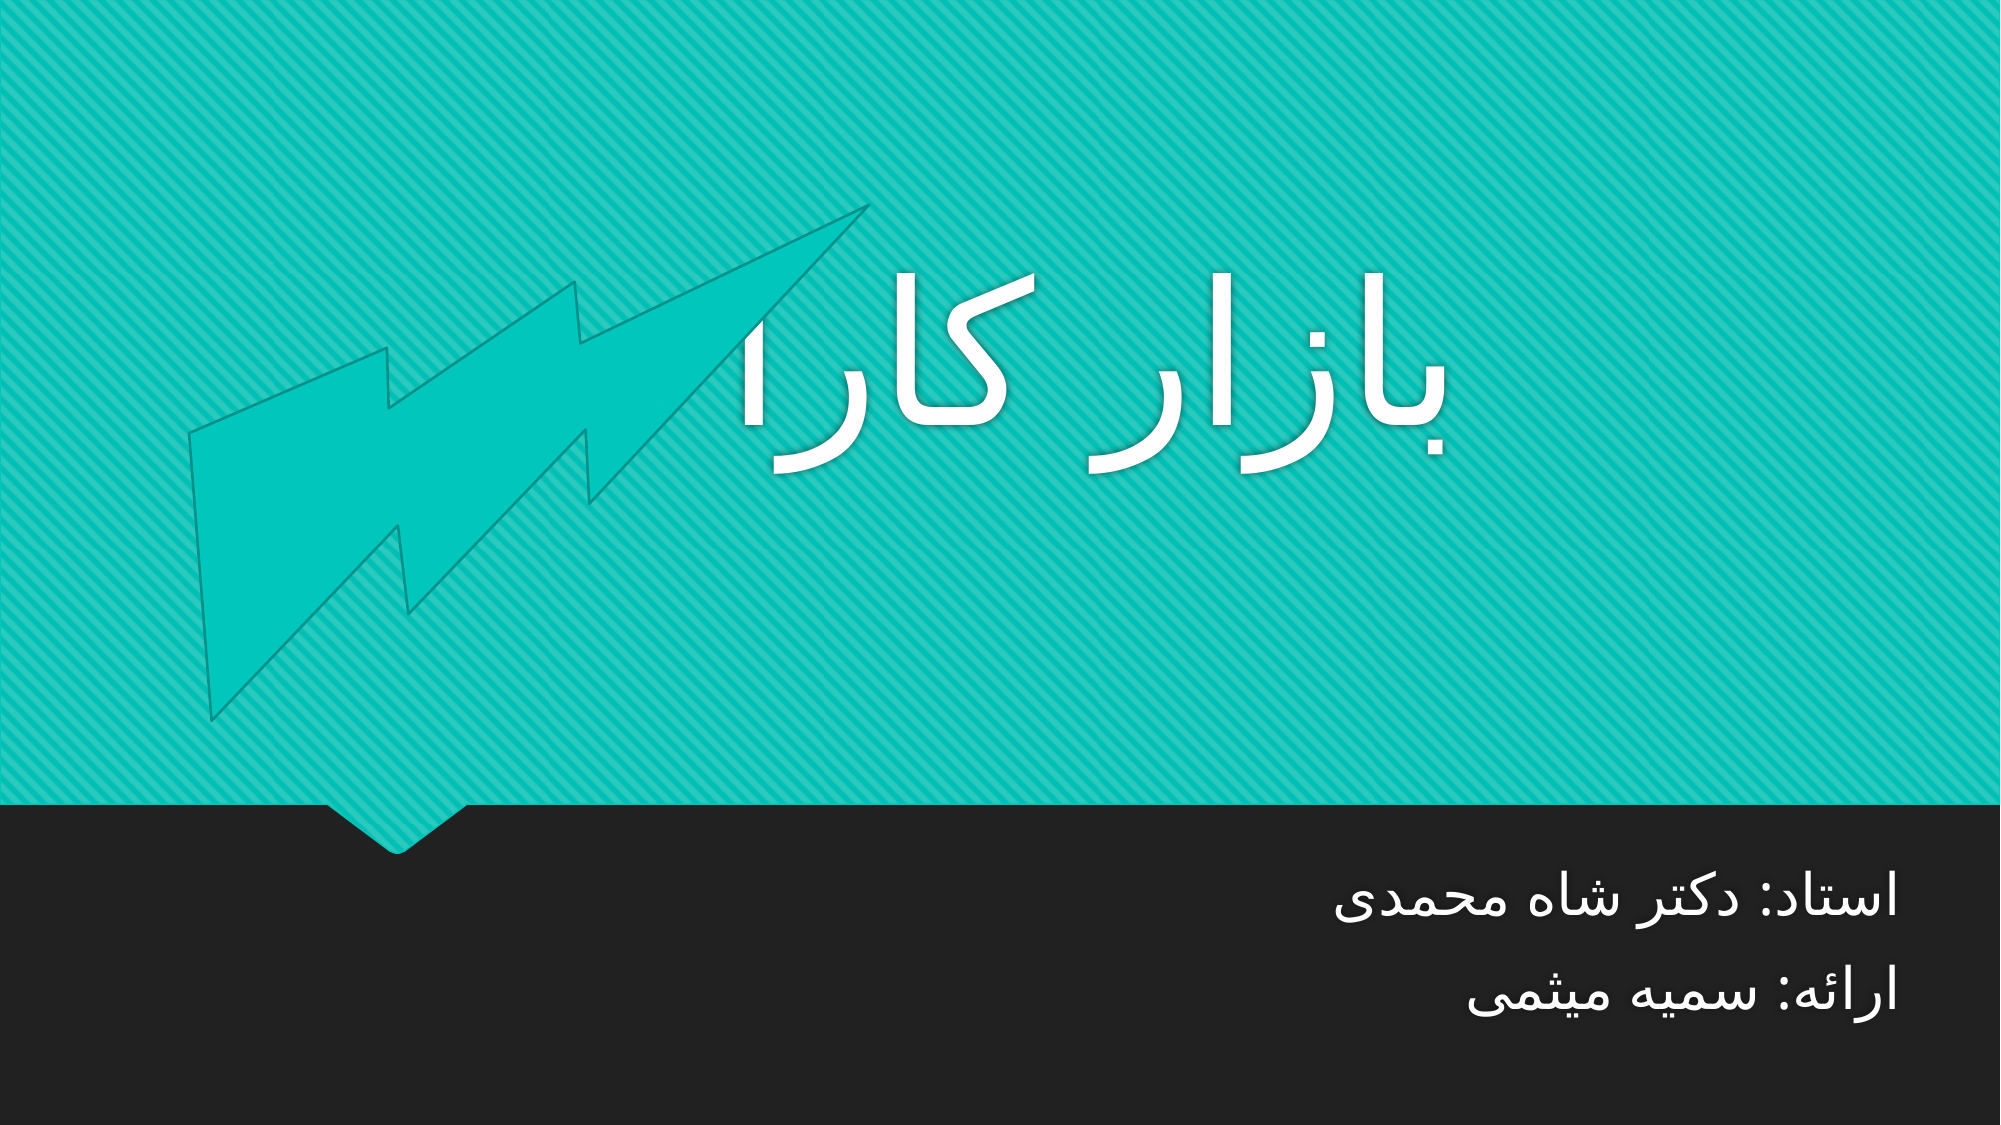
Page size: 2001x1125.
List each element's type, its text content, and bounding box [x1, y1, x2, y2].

text_box [187, 203, 871, 723]
title بازار کارا [702, 298, 1489, 474]
subtitle استاد: دکتر شاه محمدی ارائه: سمیه میثمی [1263, 849, 1916, 1084]
